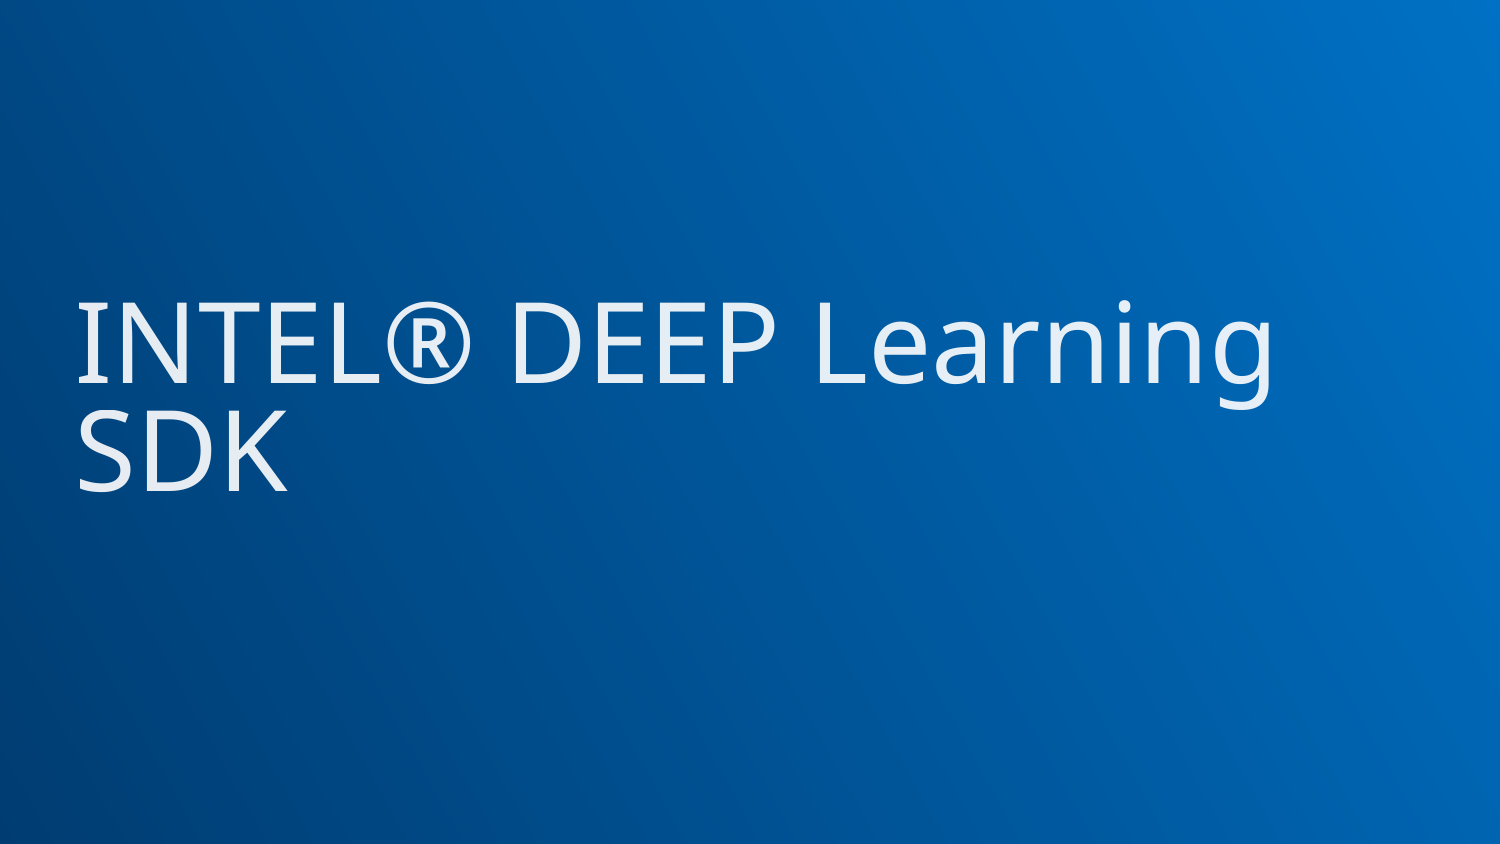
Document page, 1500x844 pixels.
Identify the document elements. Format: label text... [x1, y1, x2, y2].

title INTEL® DEEP Learning SDK [74, 345, 1350, 514]
